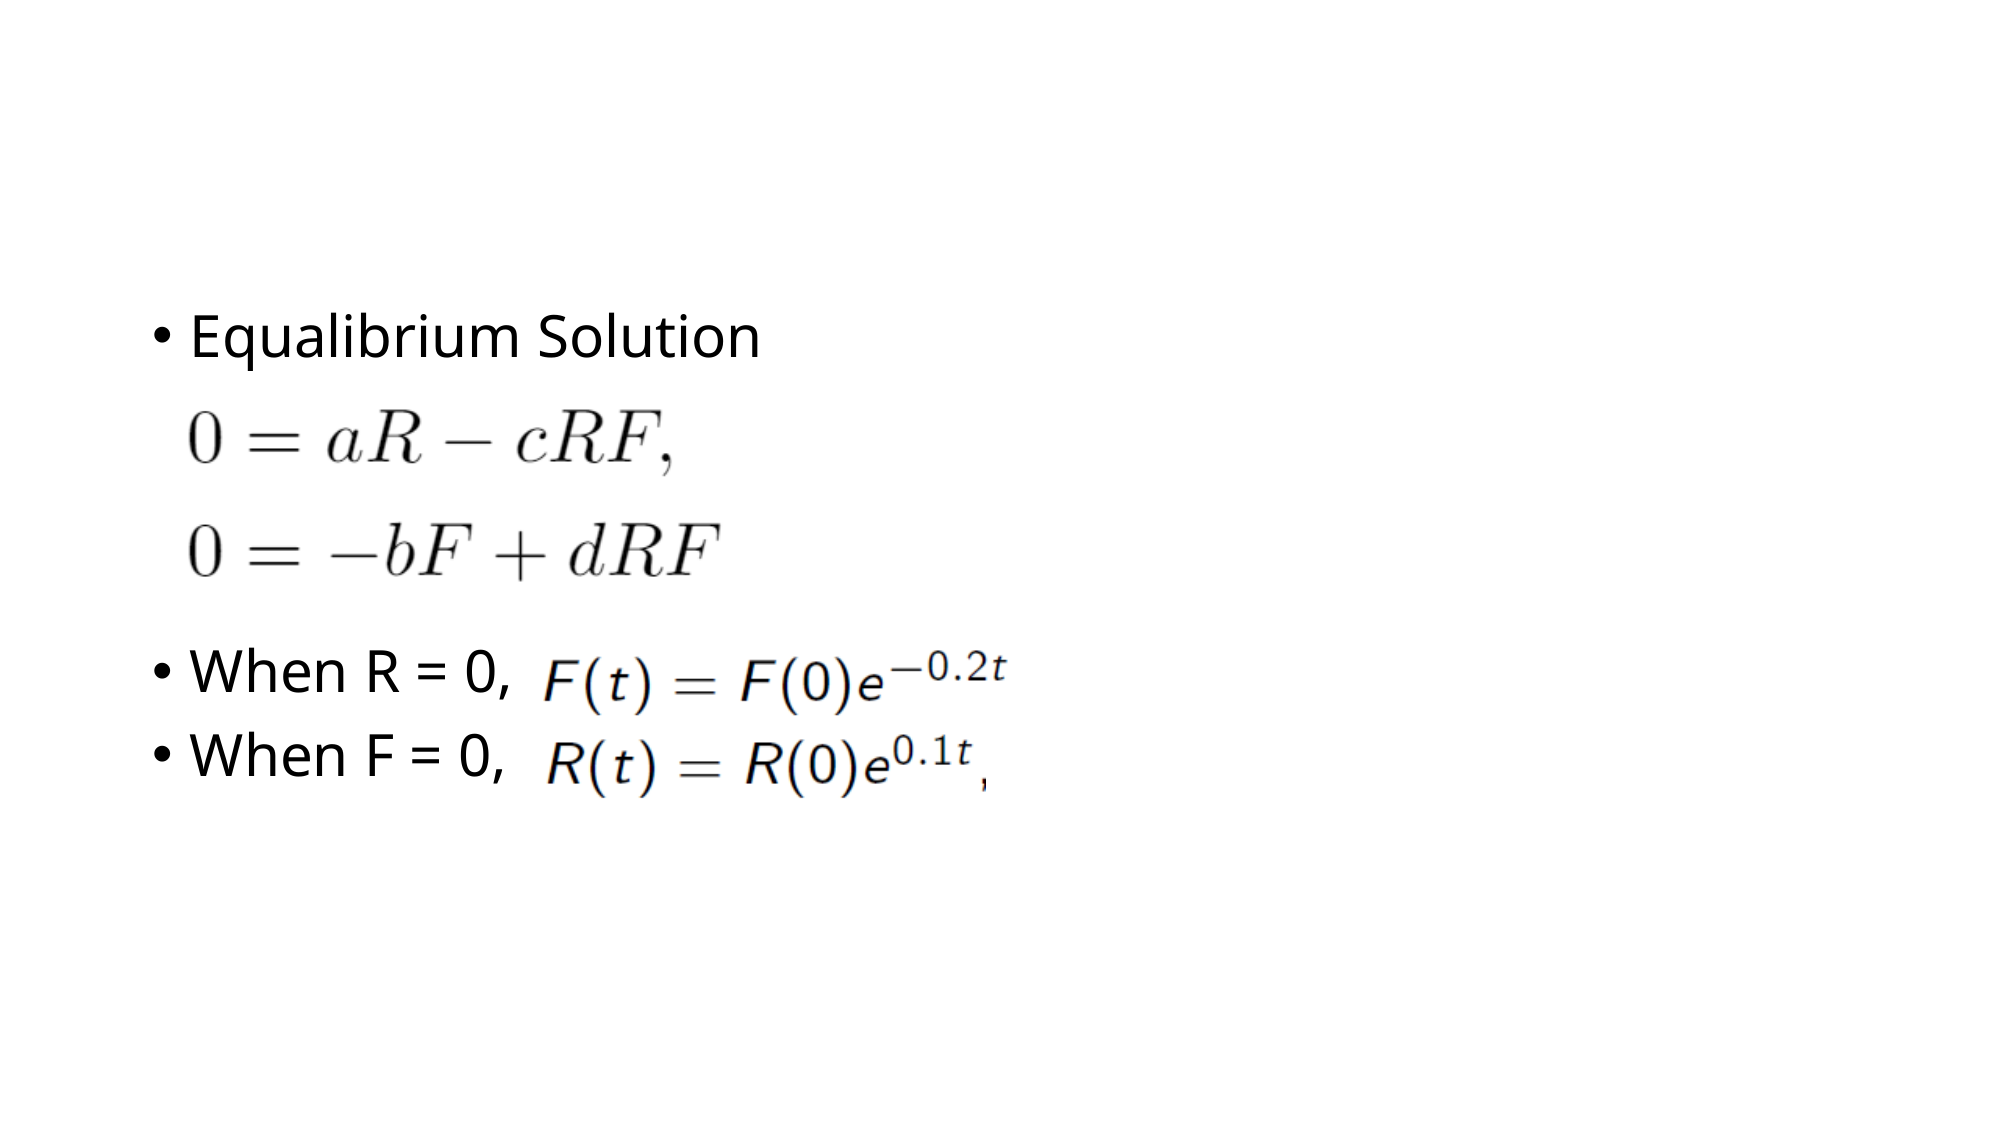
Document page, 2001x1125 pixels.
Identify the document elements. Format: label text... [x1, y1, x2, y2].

list Equalibrium Solution When R = 0, When F = 0, [137, 299, 1863, 1014]
picture [137, 371, 740, 619]
picture [524, 635, 1014, 806]
